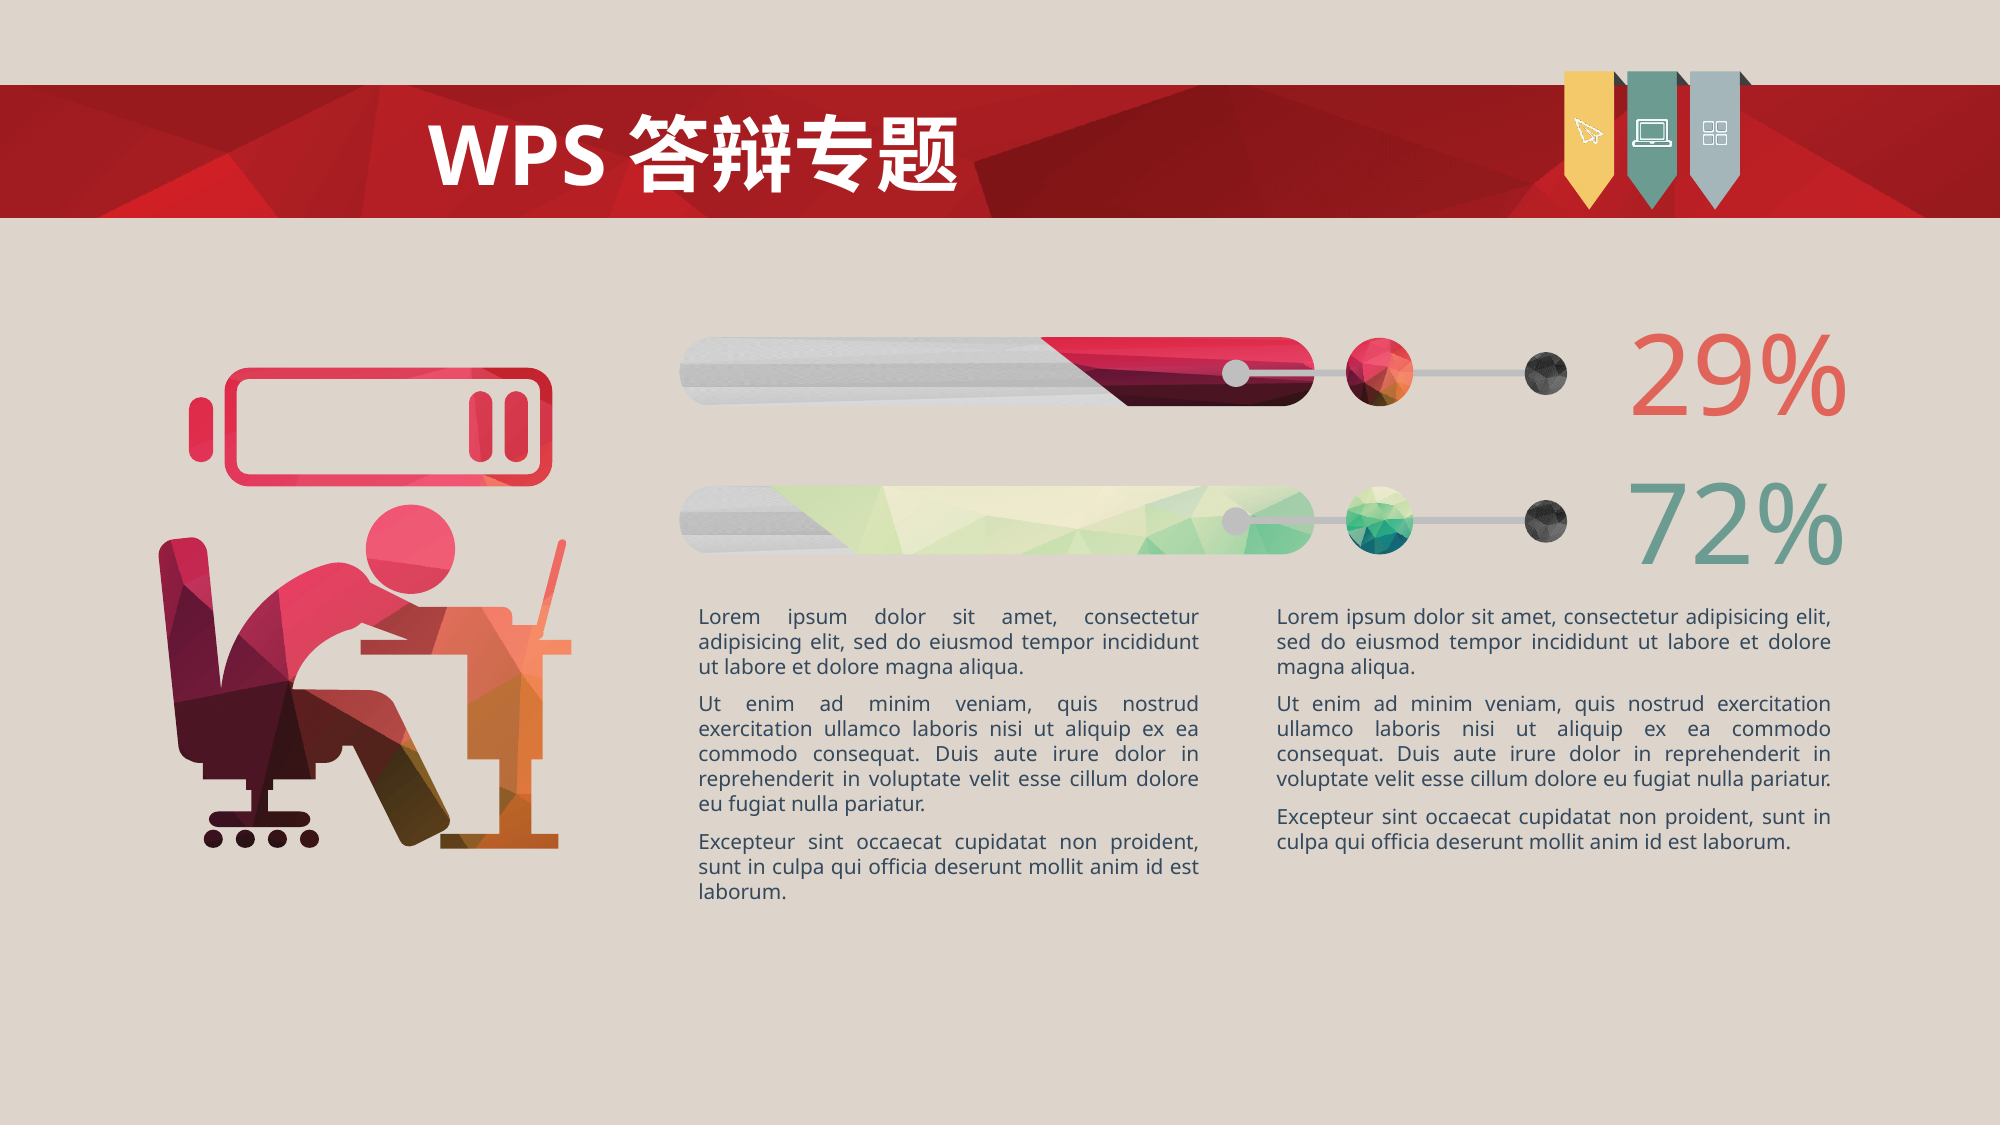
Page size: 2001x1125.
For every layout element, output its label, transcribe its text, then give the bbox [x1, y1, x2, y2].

text_box [188, 397, 214, 463]
text_box [1346, 486, 1414, 555]
text_box [365, 504, 456, 594]
text_box [224, 367, 553, 487]
text_box [1524, 500, 1568, 543]
text_box Lorem ipsum dolor sit amet, consectetur adipisicing elit, sed do eiusmod tempor incididunt ut labore et dolore magna aliqua. Ut enim ad minim veniam, quis nostrud exercitation ullamco laboris nisi ut aliquip ex ea commodo consequat. Duis aute irure dolor in reprehenderit in voluptate velit esse cillum dolore eu fugiat nulla pariatur. Excepteur sint occaecat cupidatat non proident, sunt in culpa qui officia deserunt mollit anim id est laborum. [1264, 598, 1843, 859]
text_box [1413, 369, 1525, 377]
text_box [679, 485, 857, 555]
text_box [1346, 337, 1414, 407]
text_box [1414, 516, 1525, 524]
text_box [1250, 516, 1346, 524]
text_box [1040, 337, 1315, 407]
text_box [1222, 359, 1250, 387]
text_box [1222, 507, 1250, 536]
text_box [770, 485, 1315, 555]
text_box 72% [1597, 444, 1877, 595]
text_box Lorem ipsum dolor sit amet, consectetur adipisicing elit, sed do eiusmod tempor incididunt ut labore et dolore magna aliqua. Ut enim ad minim veniam, quis nostrud exercitation ullamco laboris nisi ut aliquip ex ea commodo consequat. Duis aute irure dolor in reprehenderit in voluptate velit esse cillum dolore eu fugiat nulla pariatur. Excepteur sint occaecat cupidatat non proident, sunt in culpa qui officia deserunt mollit anim id est laborum. [686, 598, 1211, 909]
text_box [0, 71, 2000, 218]
text_box [1250, 369, 1346, 377]
text_box [679, 337, 1128, 407]
text_box 29% [1599, 296, 1880, 446]
text_box [158, 537, 572, 849]
text_box [1524, 352, 1568, 396]
